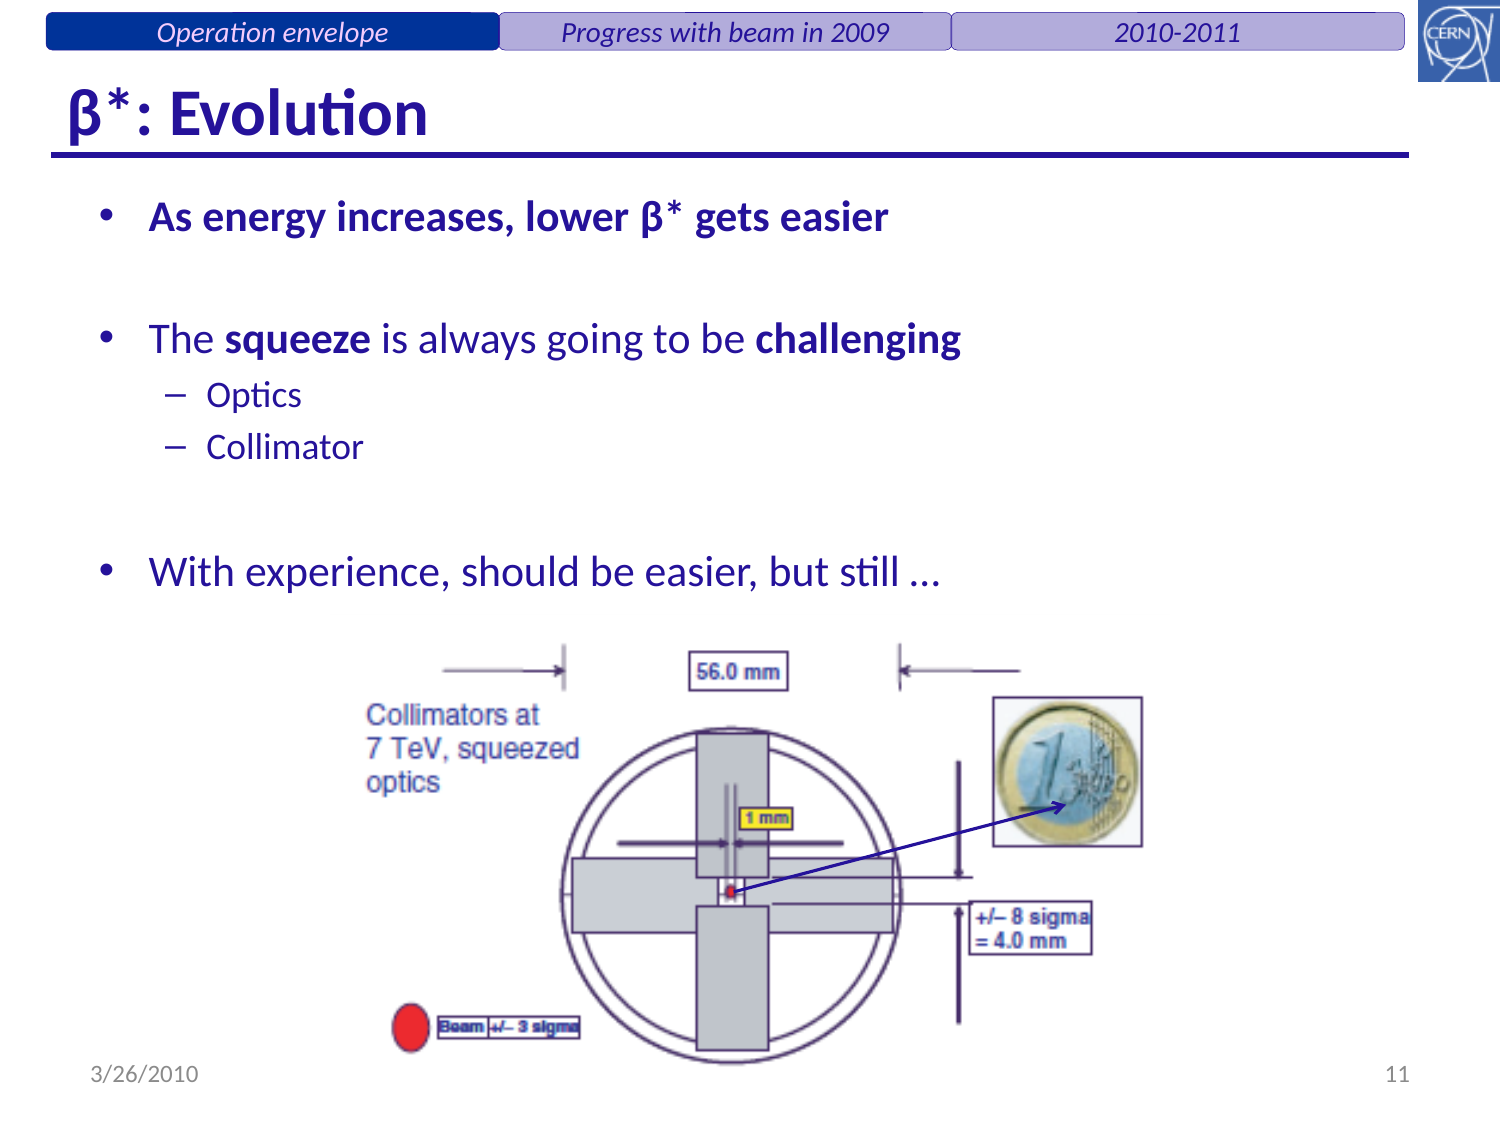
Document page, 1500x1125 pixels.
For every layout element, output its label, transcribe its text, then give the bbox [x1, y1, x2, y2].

list As energy increases, lower β* gets easier The squeeze is always going to be challenging Optics Collimator With experience, should be easier, but still … [83, 180, 1350, 608]
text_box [733, 804, 1067, 893]
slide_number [75, 1042, 425, 1103]
slide_number 11 [1074, 1042, 1425, 1103]
picture [1418, 0, 1500, 82]
picture [329, 613, 1170, 1093]
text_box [45, 12, 1405, 51]
title β*: Evolution [51, 62, 1410, 155]
